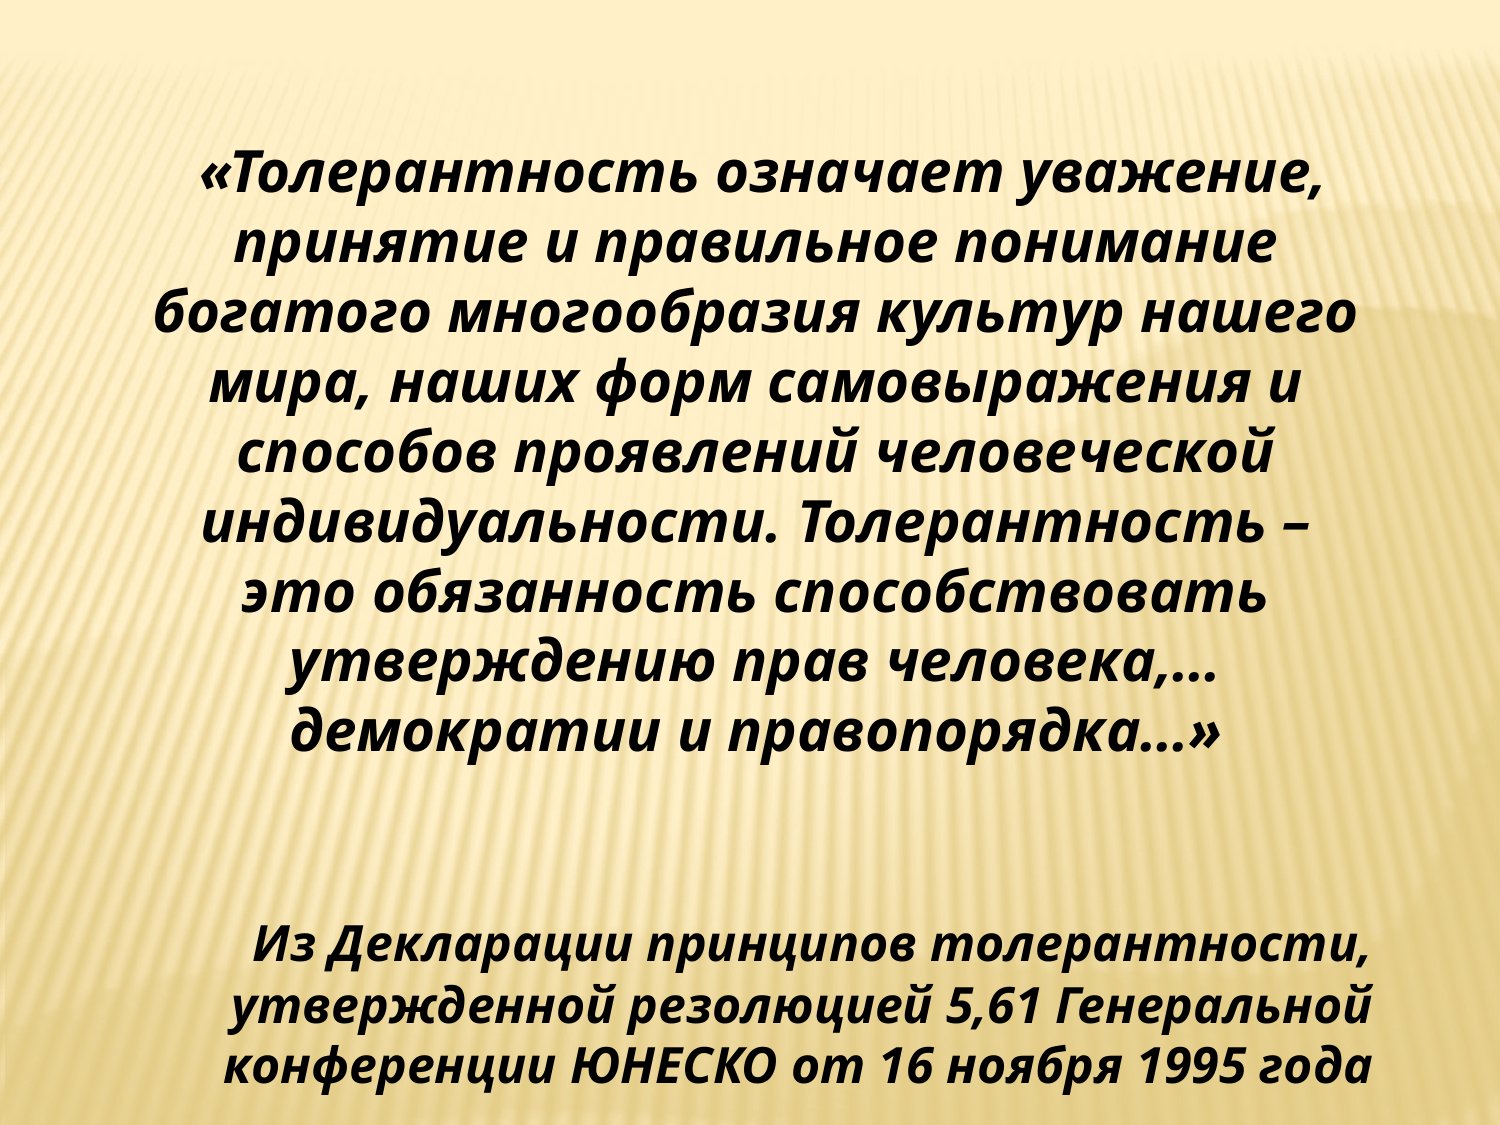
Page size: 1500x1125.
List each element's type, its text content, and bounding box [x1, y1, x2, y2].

text_box «Толерантность означает уважение, принятие и правильное понимание богатого многообразия культур нашего мира, наших форм самовыражения и способов проявлений человеческой индивидуальности. Толерантность – это обязанность способствовать утверждению прав человека,… демократии и правопорядка…» Из Декларации принципов толерантности, утвержденной резолюцией 5,61 Генеральной конференции ЮНЕСКО от 16 ноября 1995 года [123, 66, 1388, 1125]
